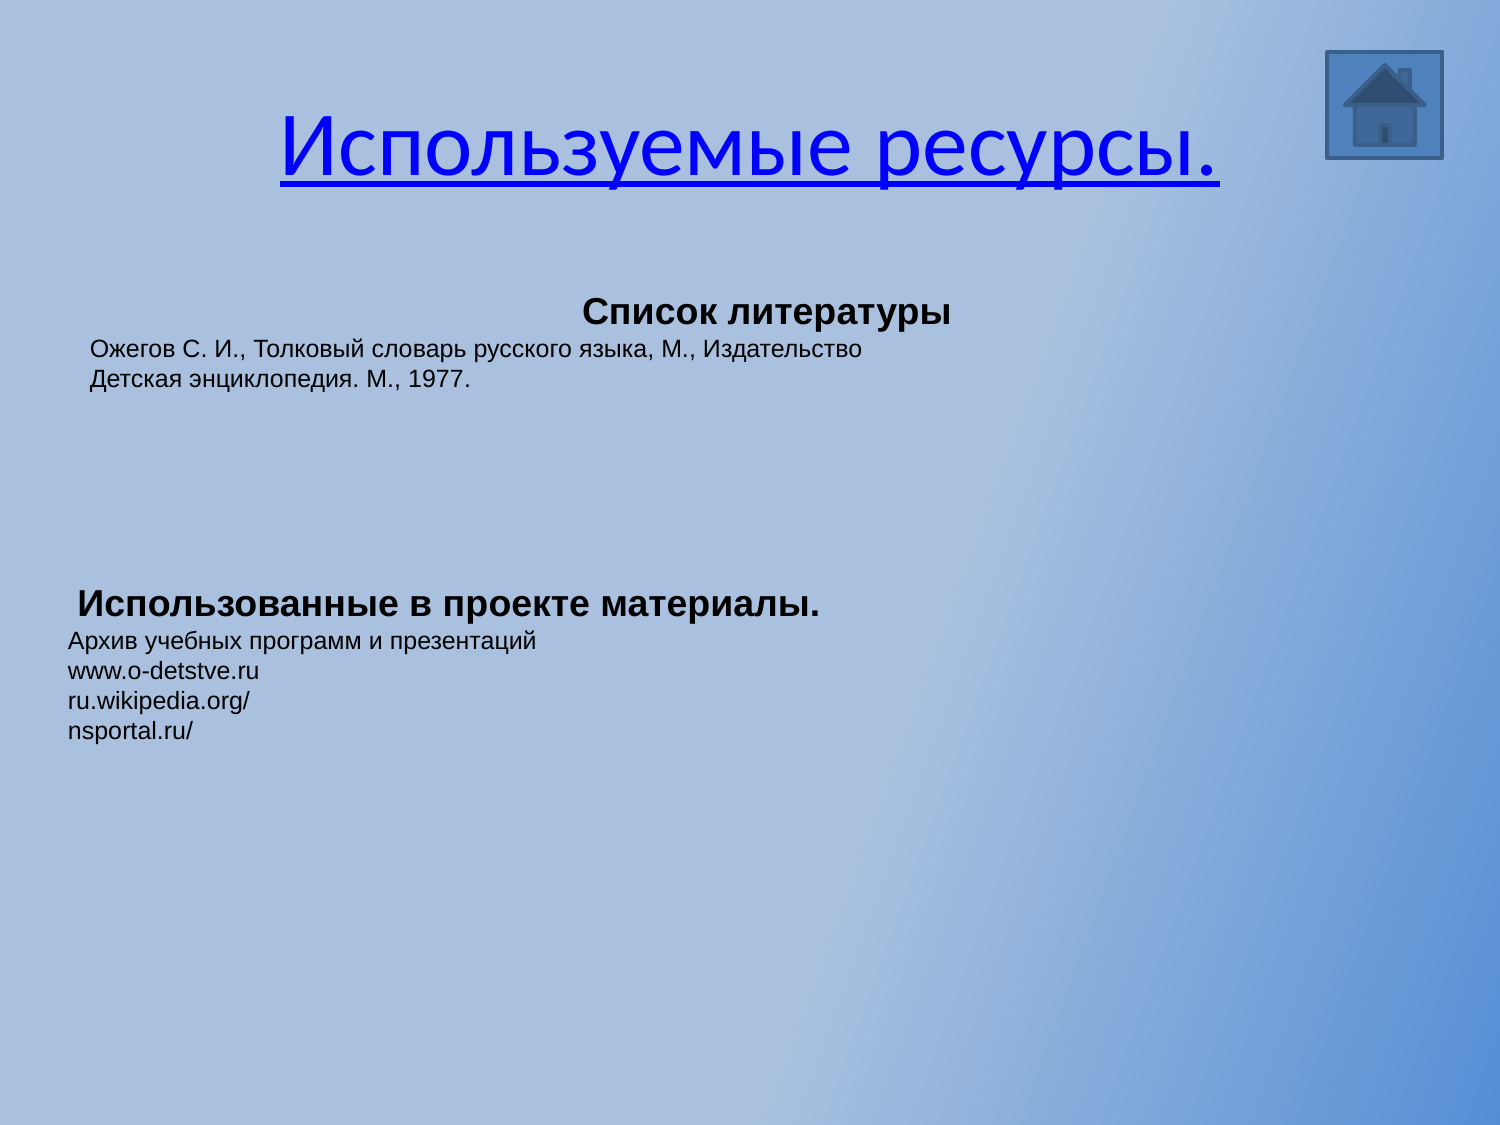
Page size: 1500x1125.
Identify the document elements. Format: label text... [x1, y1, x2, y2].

text_box Использованные в проекте материалы. Архив учебных программ и презентаций www.o-detstve.ru ru.wikipedia.org/ nsportal.ru/ [53, 527, 846, 752]
text_box [1325, 50, 1444, 160]
title Используемые ресурсы. [75, 45, 1425, 233]
text_box Список литературы Ожегов С. И., Толковый словарь русского языка, М., Издательство Детская энциклопедия. М., 1977. [75, 279, 1459, 400]
